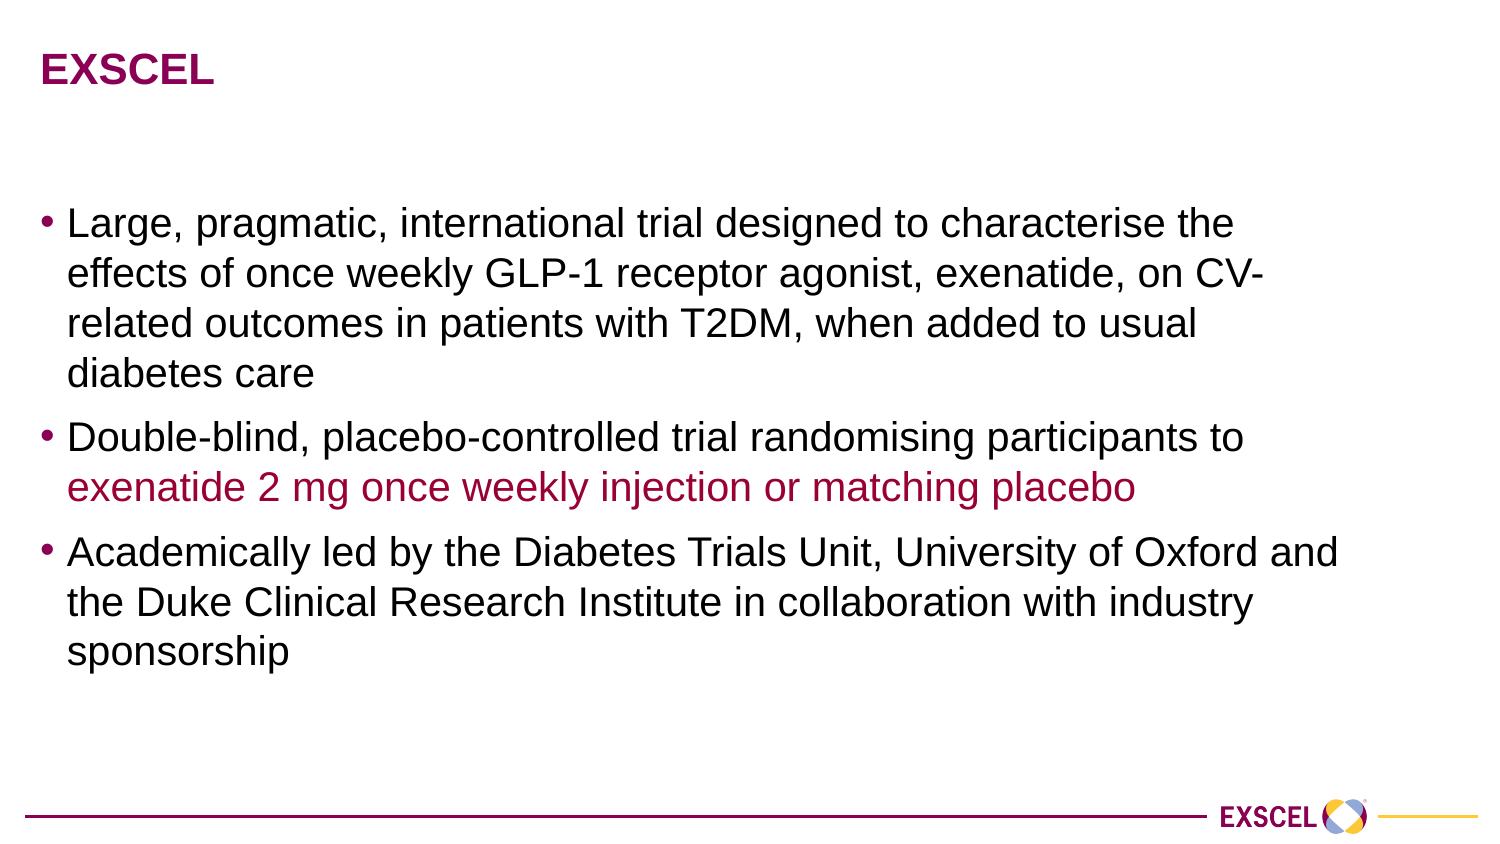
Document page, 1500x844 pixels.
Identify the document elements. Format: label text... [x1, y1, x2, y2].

title EXSCEL [28, 26, 1323, 115]
list Large, pragmatic, international trial designed to characterise the effects of once weekly GLP-1 receptor agonist, exenatide, on CV-related outcomes in patients with T2DM, when added to usual diabetes care Double-blind, placebo-controlled trial randomising participants to exenatide 2 mg once weekly injection or matching placebo Academically led by the Diabetes Trials Unit, University of Oxford and the Duke Clinical Research Institute in collaboration with industry sponsorship [28, 190, 1377, 681]
picture [1221, 799, 1367, 834]
